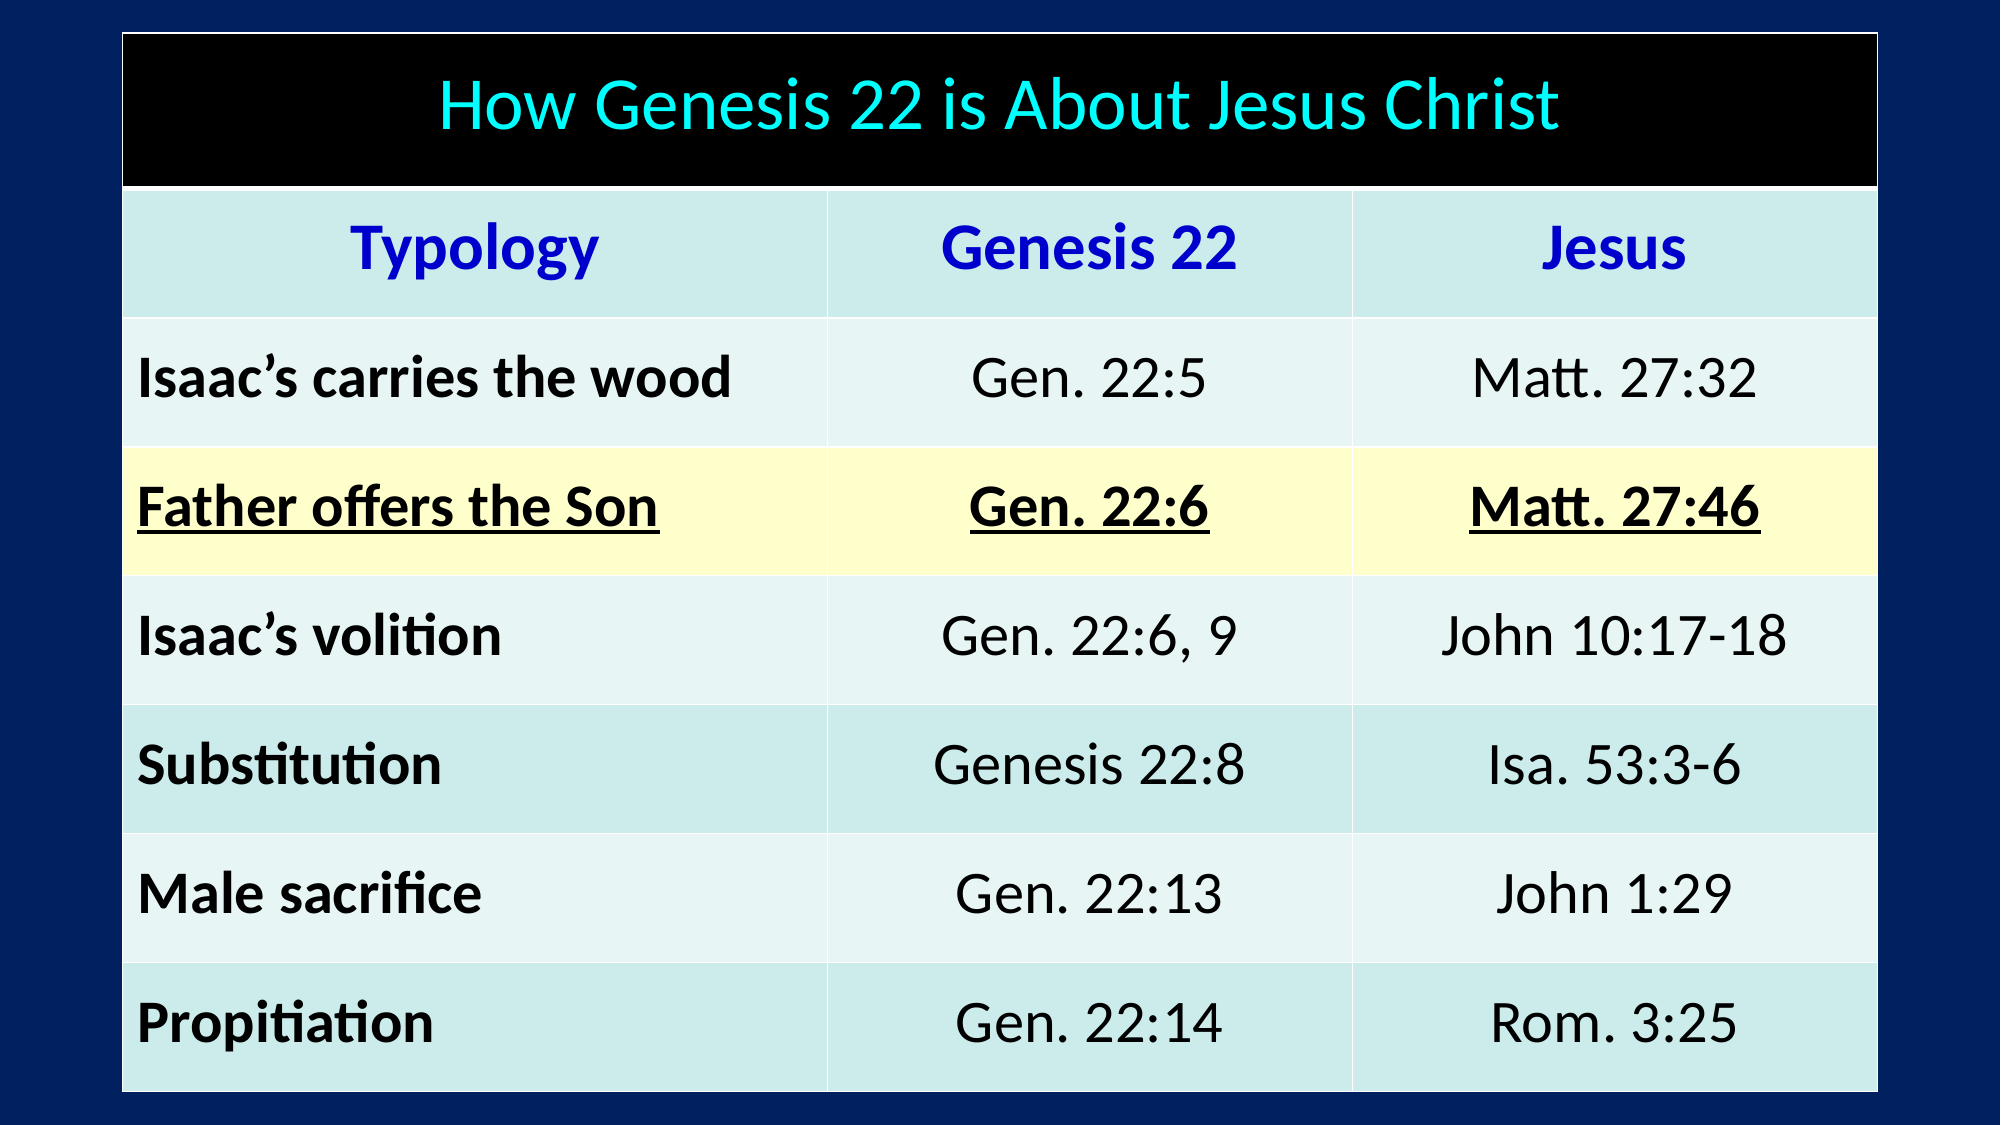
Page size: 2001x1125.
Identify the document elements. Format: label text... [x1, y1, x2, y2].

table_cell Isa. 53:3-6 [1353, 705, 1877, 833]
table_cell Male sacrifice [123, 834, 827, 962]
table_cell Gen. 22:5 [828, 319, 1352, 446]
table_cell Father offers the Son [123, 448, 827, 575]
table_cell Rom. 3:25 [1353, 963, 1877, 1091]
table_cell Gen. 22:6 [828, 448, 1352, 575]
table_cell Gen. 22:14 [828, 963, 1352, 1091]
table_cell Matt. 27:32 [1353, 319, 1877, 446]
table_cell Gen. 22:6, 9 [828, 576, 1352, 704]
table_cell Isaac’s volition [123, 576, 827, 704]
table_cell Substitution [123, 705, 827, 833]
table_header How Genesis 22 is About Jesus Christ [123, 34, 1877, 186]
table_cell Isaac’s carries the wood [123, 319, 827, 446]
table_cell Genesis 22:8 [828, 705, 1352, 833]
table_cell John 10:17-18 [1353, 576, 1877, 704]
table_cell Jesus [1353, 191, 1877, 317]
table_cell Typology [123, 191, 827, 317]
table_cell Propitiation [123, 963, 827, 1091]
table_cell Matt. 27:46 [1353, 448, 1877, 575]
table_cell John 1:29 [1353, 834, 1877, 962]
table_cell Gen. 22:13 [828, 834, 1352, 962]
table_cell Genesis 22 [828, 191, 1352, 317]
